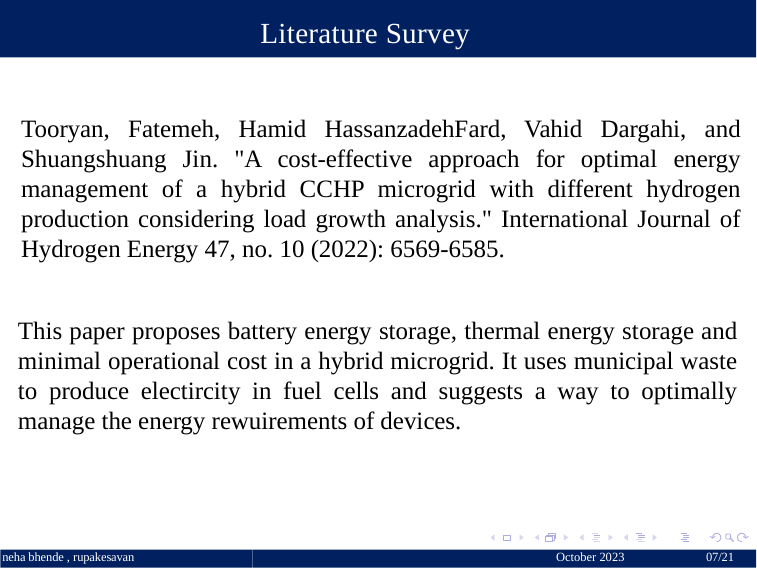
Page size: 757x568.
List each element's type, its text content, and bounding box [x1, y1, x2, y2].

title Literature Survey [221, 11, 507, 85]
text_box This paper proposes battery energy storage, thermal energy storage and minimal operational cost in a hybrid microgrid. It uses municipal waste to produce electircity in fuel cells and suggests a way to optimally manage the energy rewuirements of devices. [3, 307, 754, 442]
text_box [0, 549, 757, 568]
text_box [0, 0, 757, 58]
text_box Tooryan, Fatemeh, Hamid HassanzadehFard, Vahid Dargahi, and Shuangshuang Jin. "A cost-effective approach for optimal energy management of a hybrid CCHP microgrid with different hydrogen production considering load growth analysis." International Journal of Hydrogen Energy 47, no. 10 (2022): 6569-6585. [6, 105, 757, 270]
